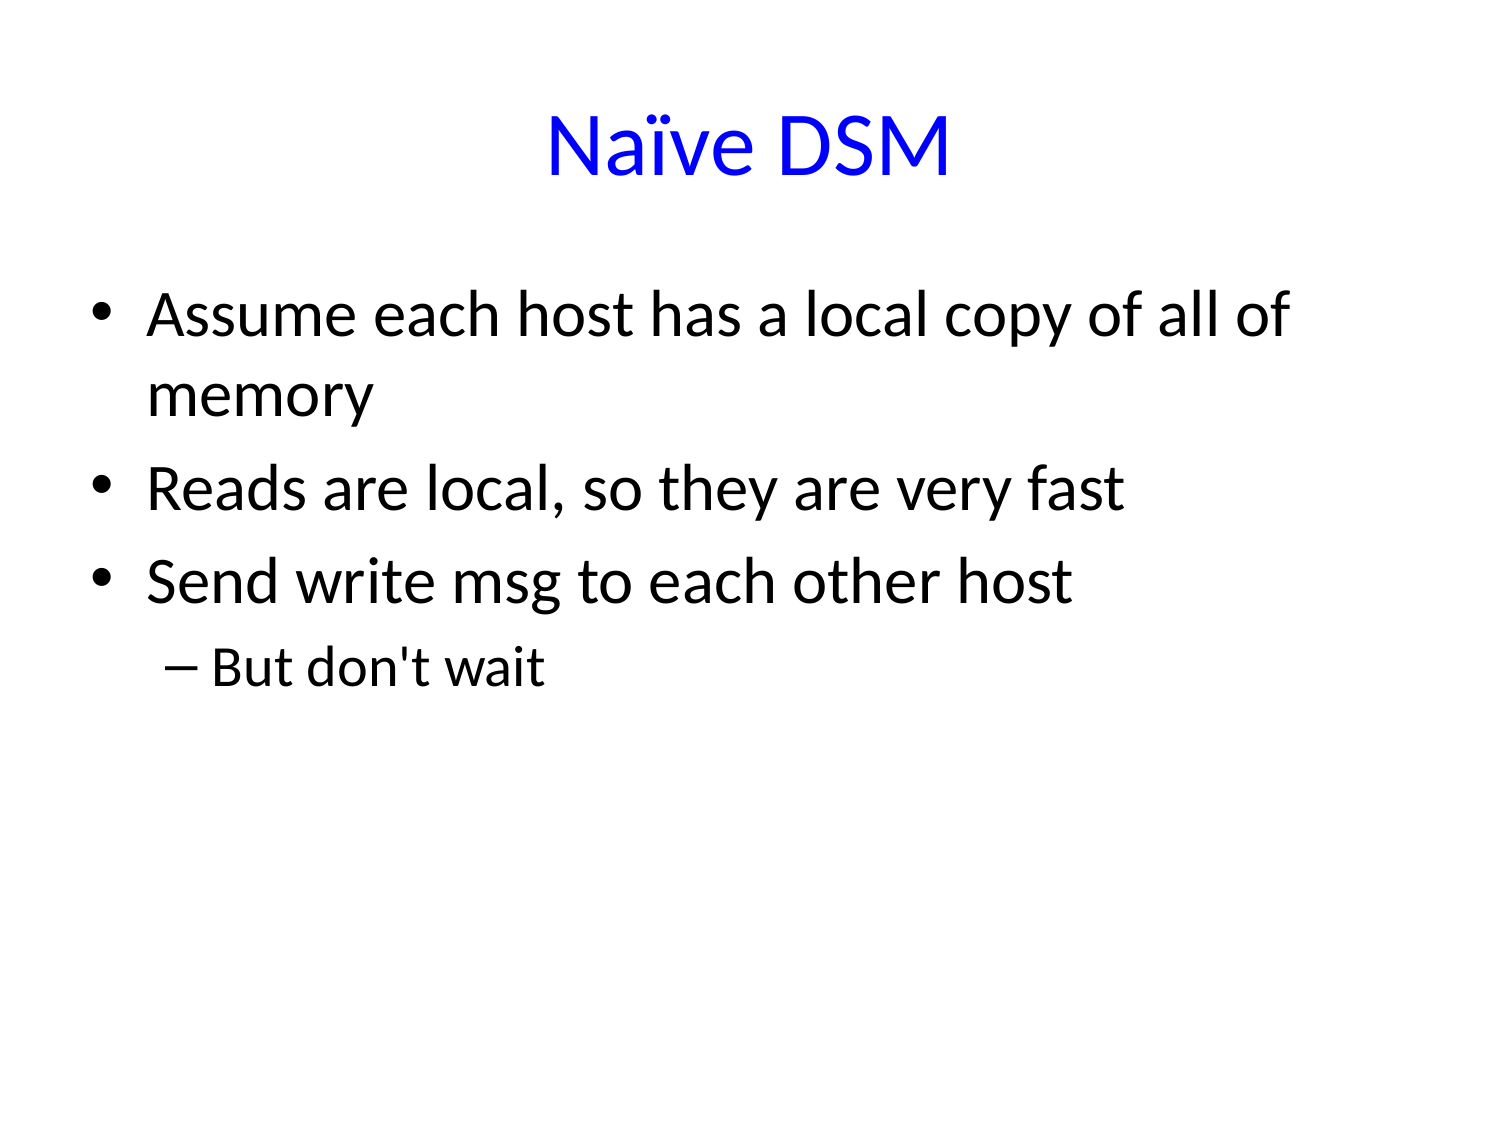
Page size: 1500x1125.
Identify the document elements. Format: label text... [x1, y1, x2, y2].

title Naïve DSM [75, 45, 1425, 233]
list Assume each host has a local copy of all of memory Reads are local, so they are very fast Send write msg to each other host But don't wait [75, 262, 1425, 1005]
